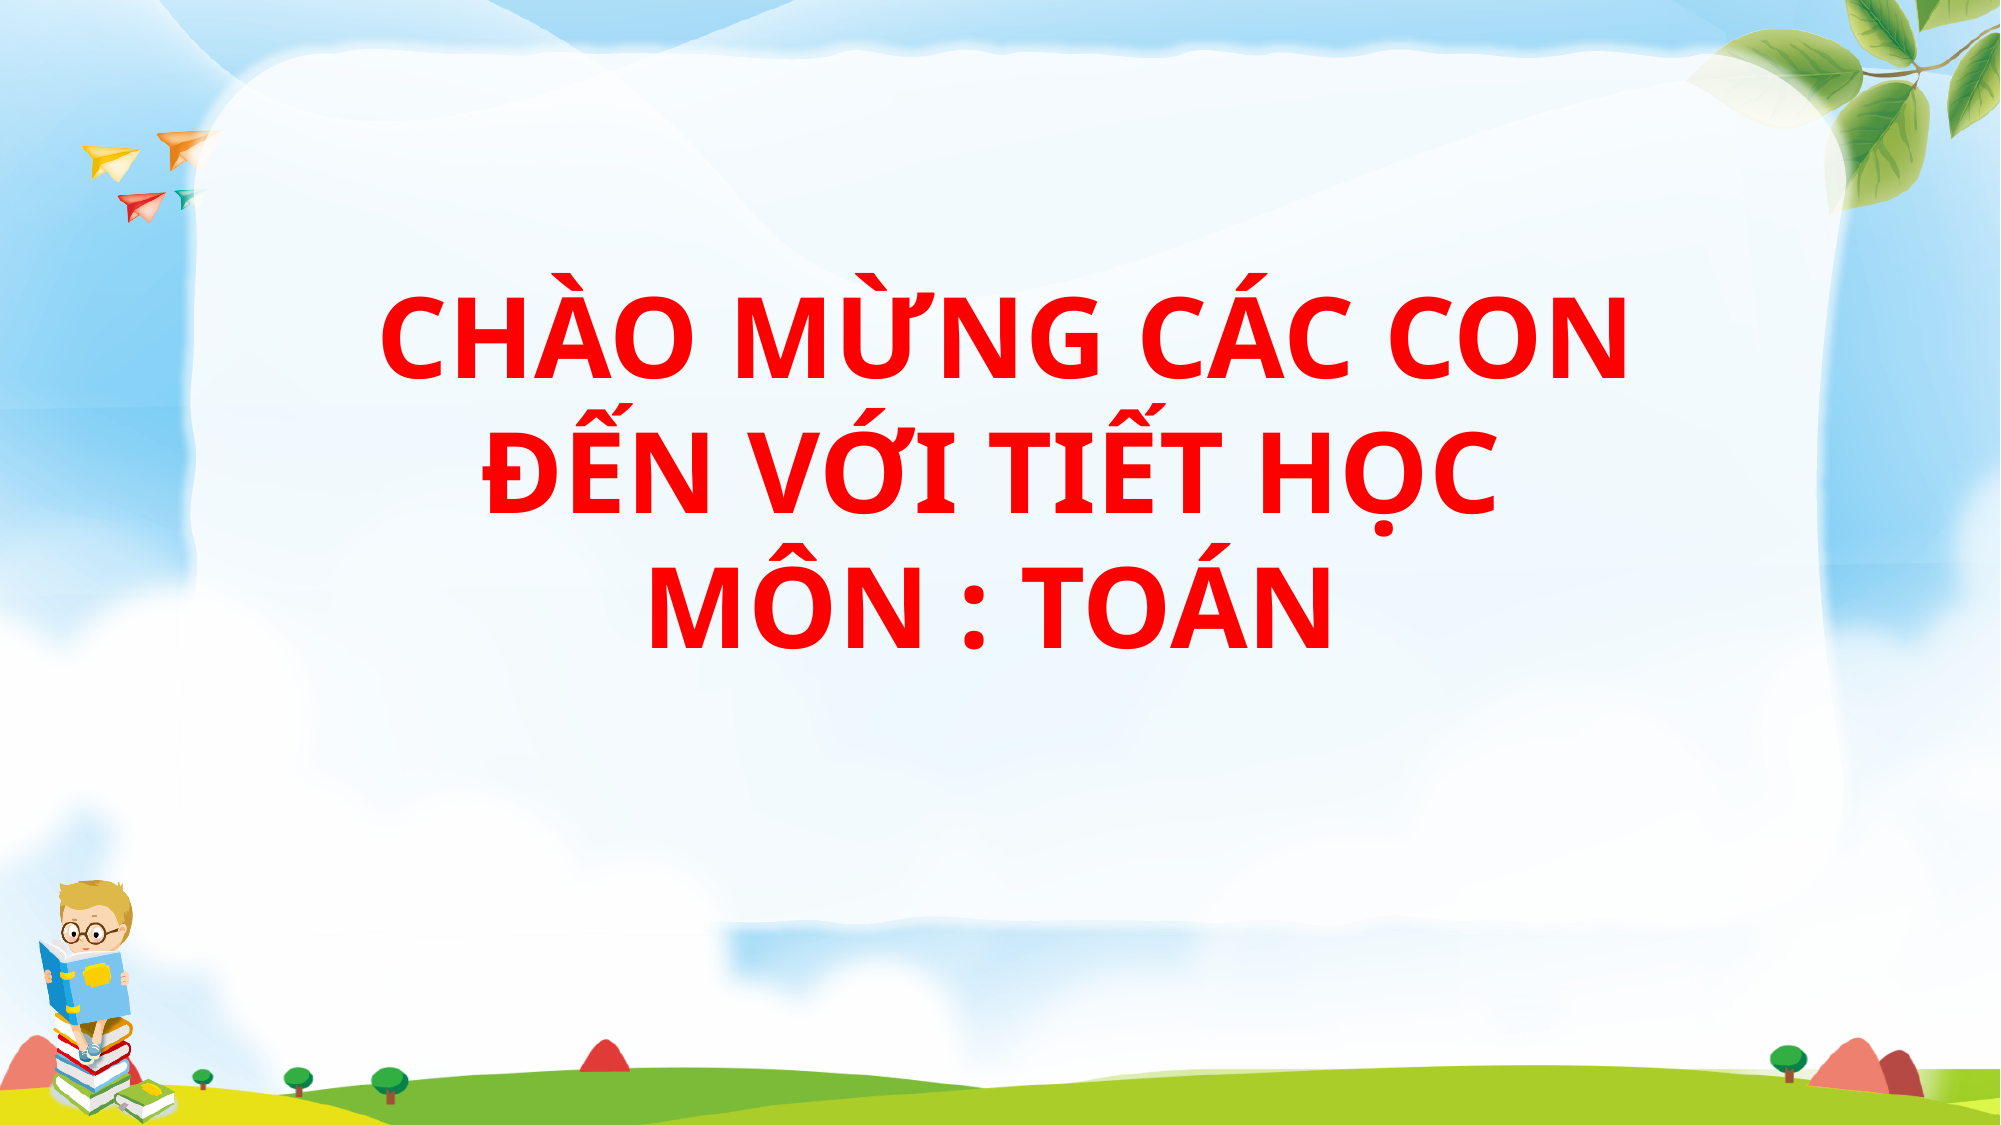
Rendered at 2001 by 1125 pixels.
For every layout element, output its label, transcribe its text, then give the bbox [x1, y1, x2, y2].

text_box [189, 47, 1846, 928]
text_box CHÀO MỪNG CÁC CON ĐẾN VỚI TIẾT HỌC MÔN : TOÁN [268, 258, 1743, 679]
picture [0, 0, 2000, 1125]
